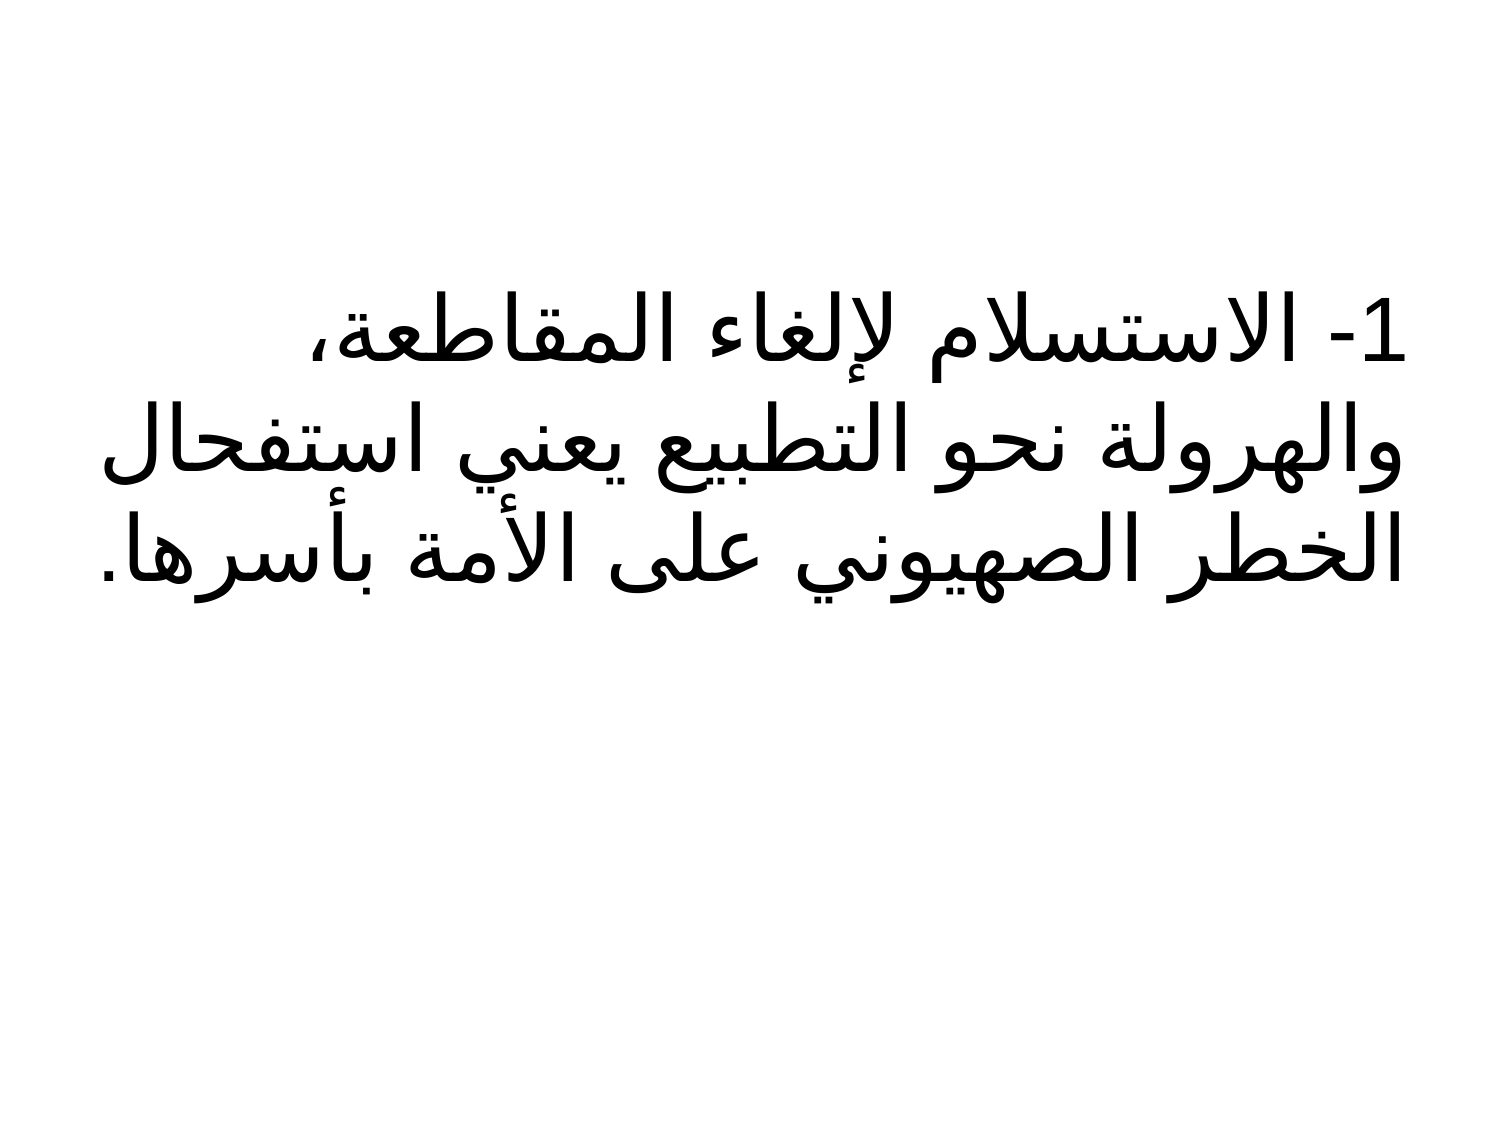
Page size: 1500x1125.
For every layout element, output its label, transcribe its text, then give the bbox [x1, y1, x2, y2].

list 1- الاستسلام لإلغاء المقاطعة، والهرولة نحو التطبيع يعني استفحال الخطر الصهيوني على الأمة بأسرها. [75, 262, 1425, 1005]
